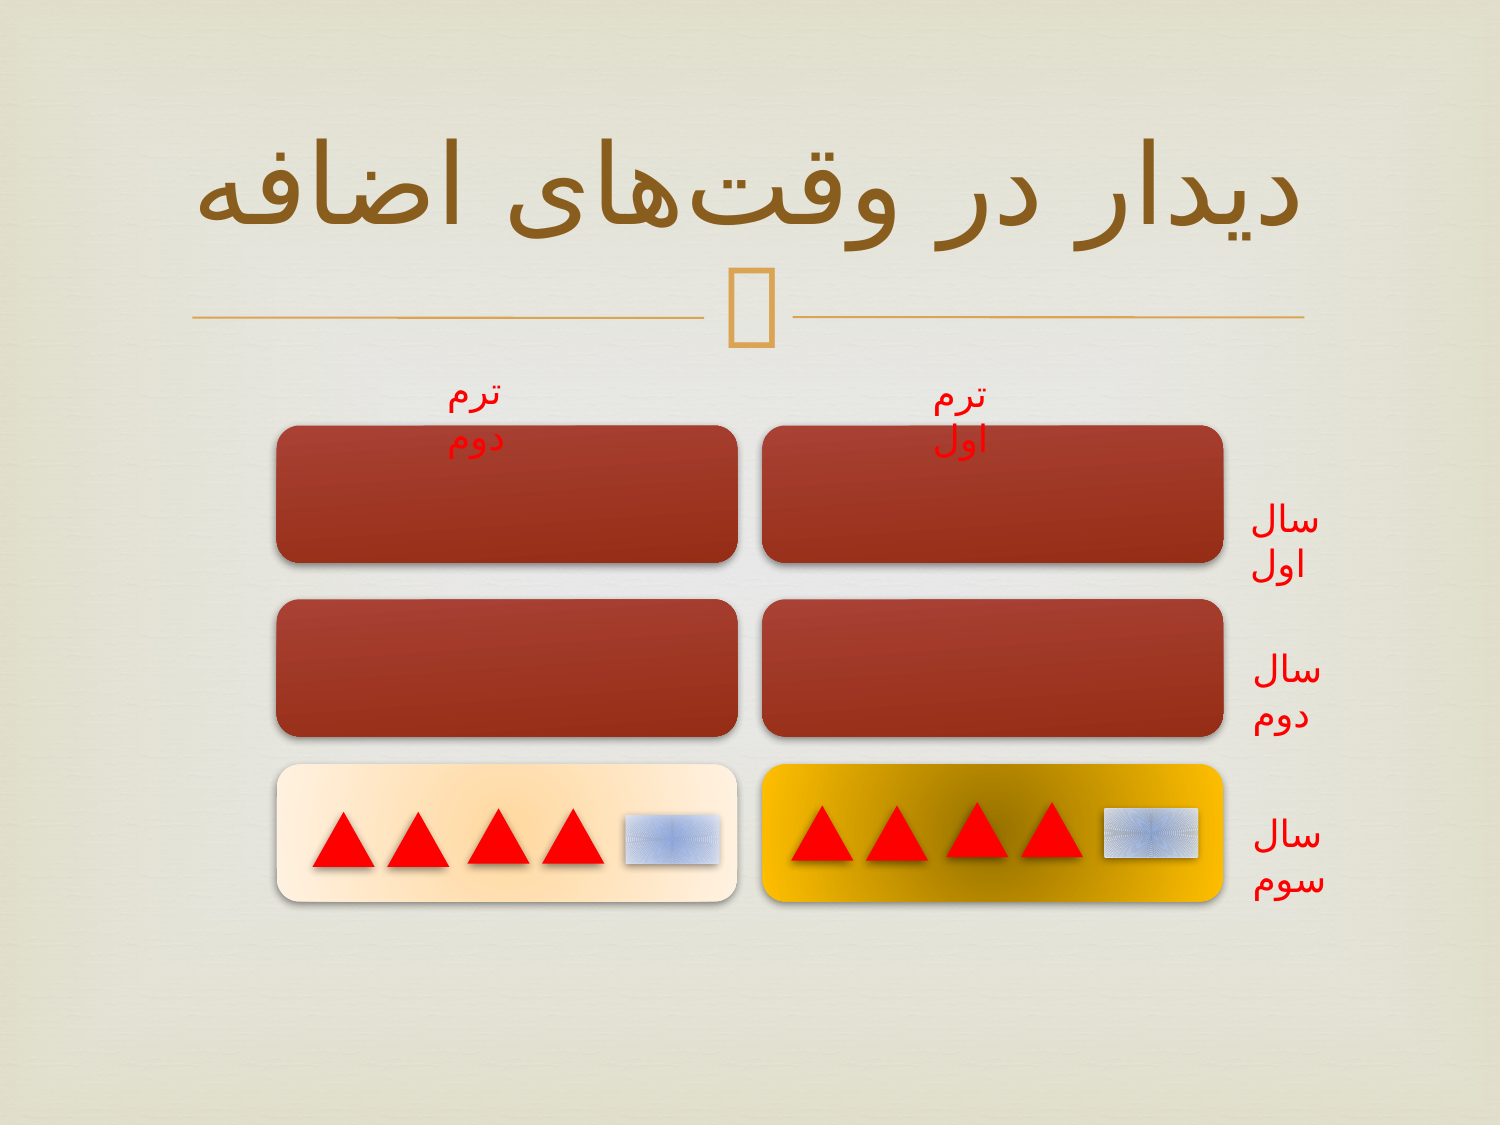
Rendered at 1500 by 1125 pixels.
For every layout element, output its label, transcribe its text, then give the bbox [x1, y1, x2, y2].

text_box ترم اول [918, 362, 1068, 468]
text_box [387, 811, 450, 867]
text_box سال اول [1235, 487, 1385, 593]
text_box [542, 808, 605, 864]
text_box [312, 811, 375, 867]
text_box [762, 599, 1224, 737]
text_box [276, 764, 738, 902]
text_box [1020, 802, 1084, 858]
text_box [762, 764, 1224, 902]
text_box [946, 802, 1009, 858]
text_box [1104, 808, 1199, 858]
text_box سال دوم [1237, 637, 1387, 743]
text_box [276, 599, 738, 737]
text_box [791, 805, 854, 861]
title دیدار در وقت‌های اضافه [112, 93, 1386, 267]
text_box [467, 808, 530, 864]
text_box ترم دوم [432, 360, 582, 465]
text_box [865, 805, 929, 861]
text_box [625, 815, 720, 864]
text_box سال سوم [1237, 802, 1387, 908]
text_box [762, 425, 1224, 563]
text_box [276, 425, 738, 563]
